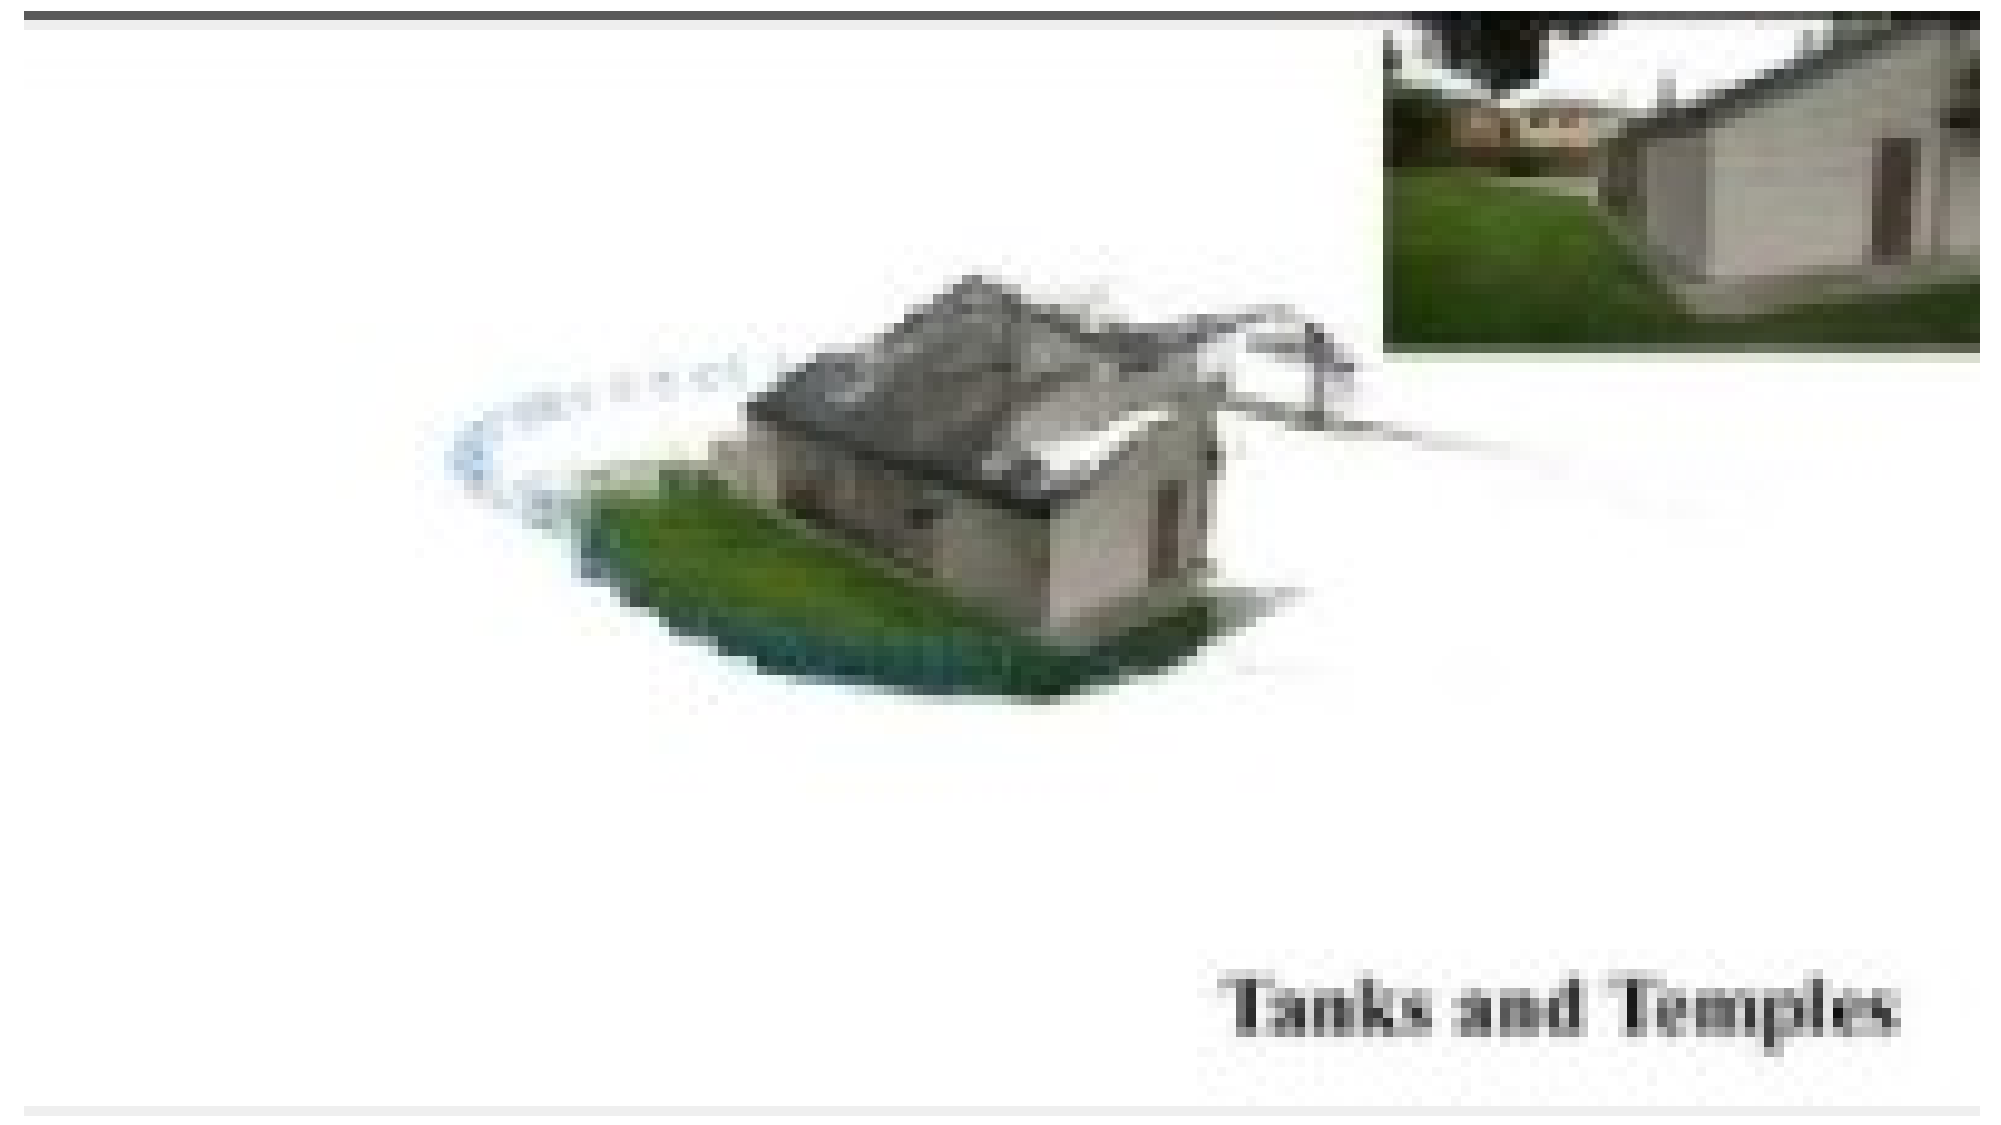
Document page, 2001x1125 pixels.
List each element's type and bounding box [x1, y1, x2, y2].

text_box [23, 10, 1981, 1117]
